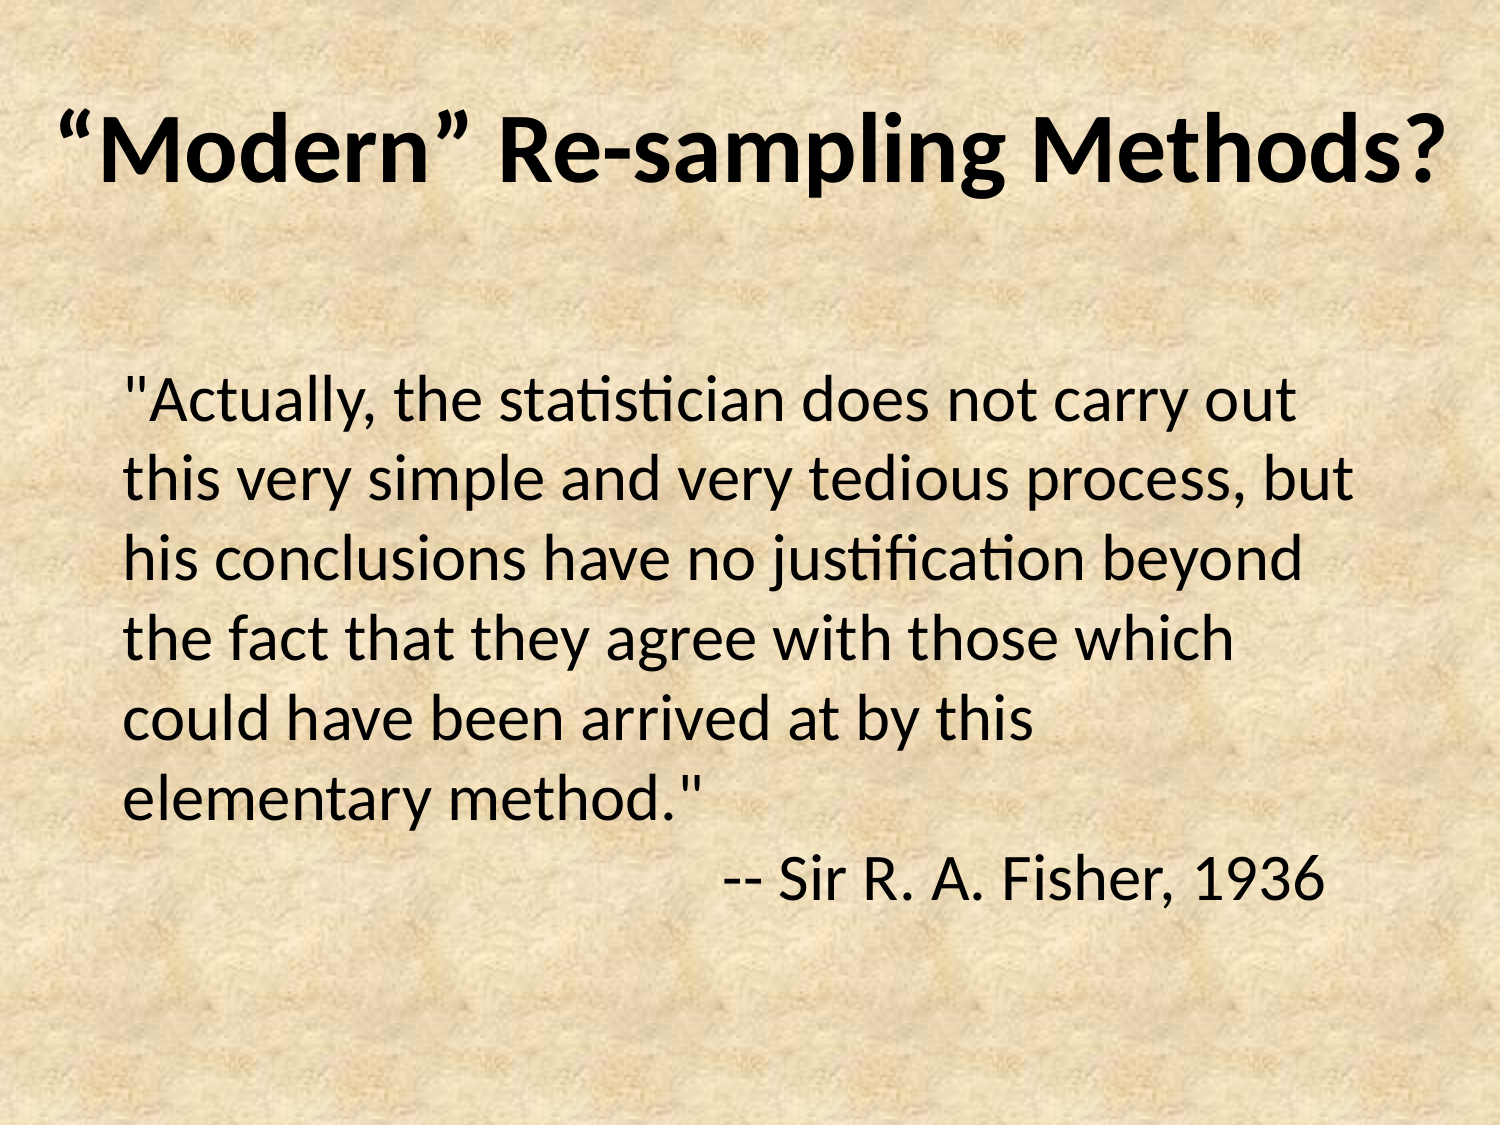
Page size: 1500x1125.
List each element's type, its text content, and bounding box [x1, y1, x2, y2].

text_box "Actually, the statistician does not carry out this very simple and very tedious process, but his conclusions have no justification beyond the fact that they agree with those which could have been arrived at by this elementary method." -- Sir R. A. Fisher, 1936 [108, 346, 1384, 922]
text_box “Modern” Re-sampling Methods? [39, 75, 1500, 210]
picture [0, 0, 1500, 1125]
